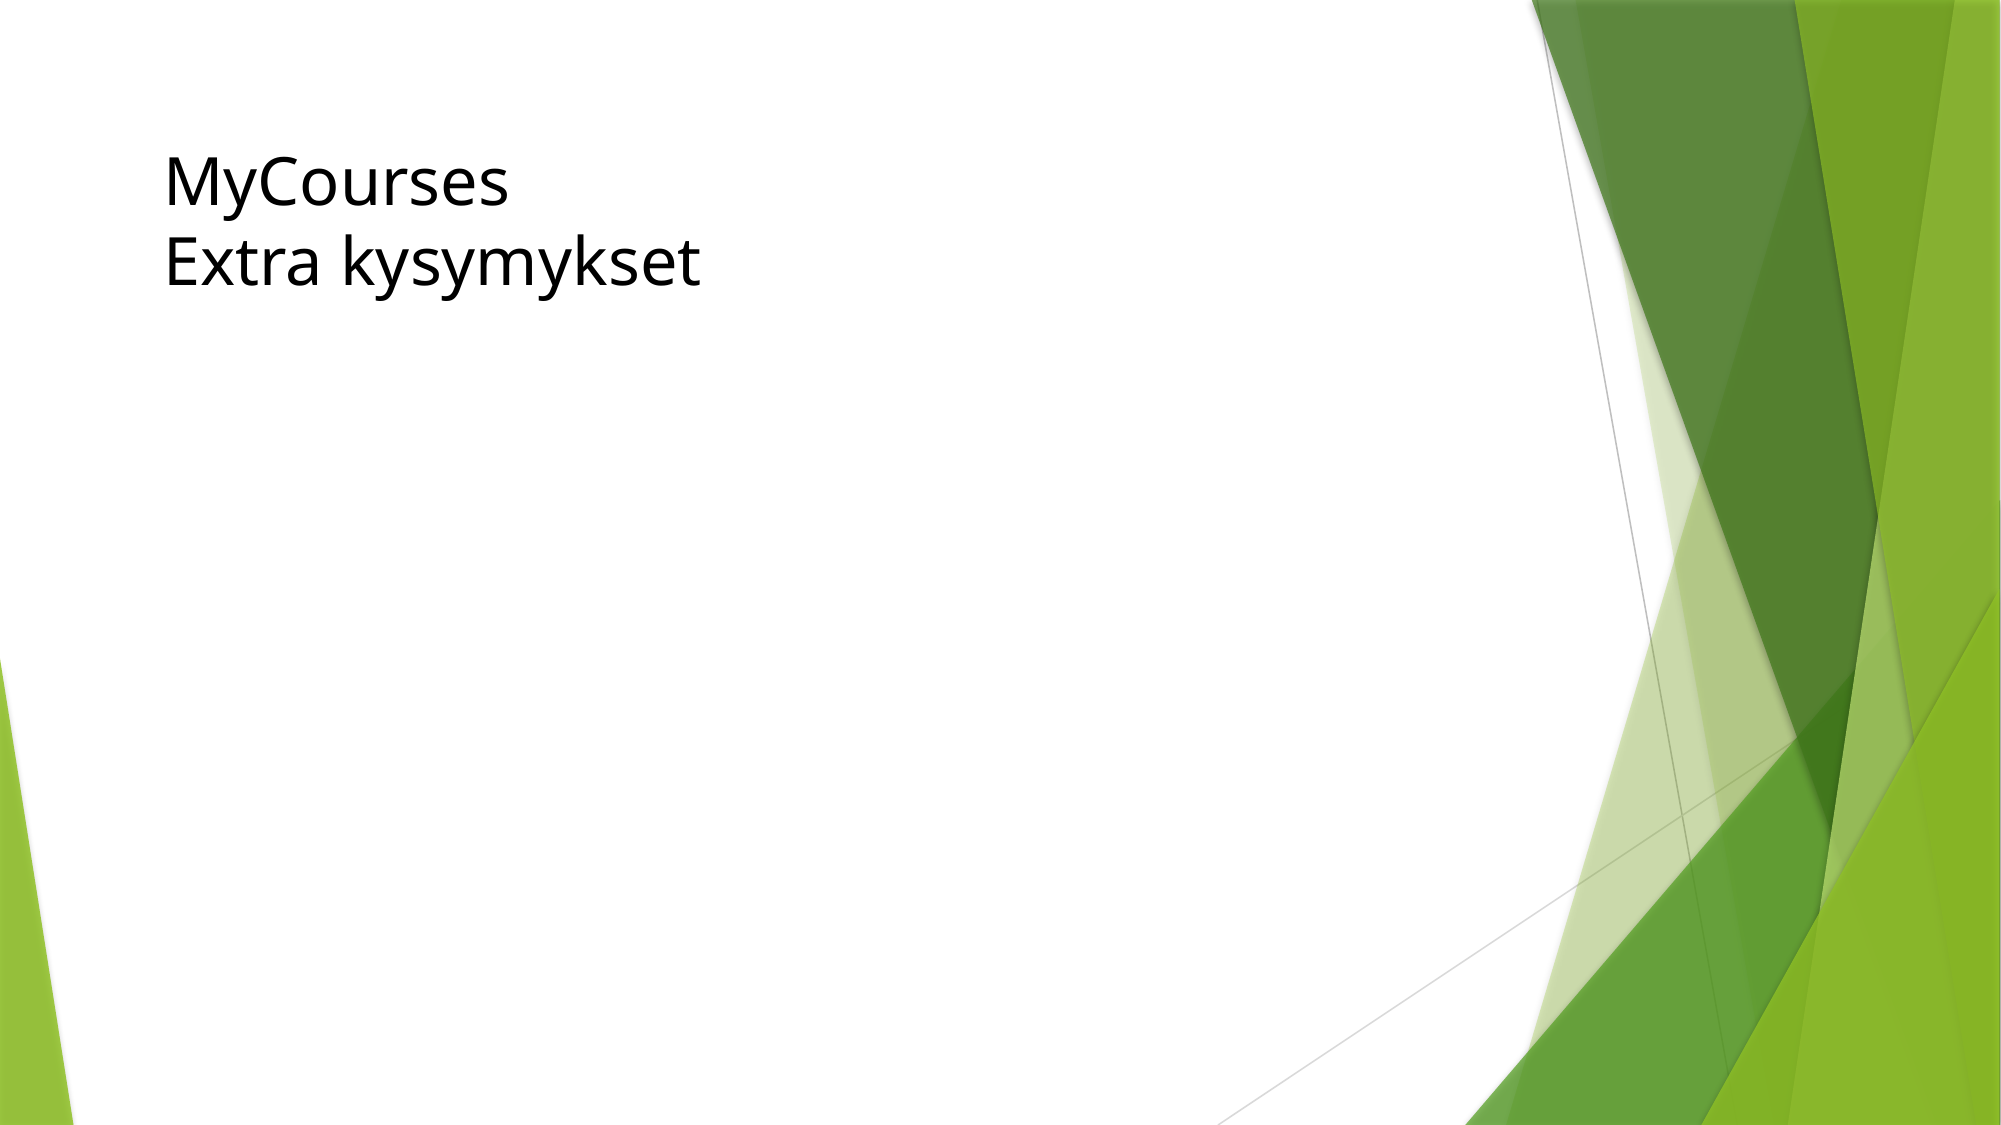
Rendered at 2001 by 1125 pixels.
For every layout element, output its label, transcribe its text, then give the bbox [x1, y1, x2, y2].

text_box MyCourses Extra kysymykset [148, 131, 1375, 307]
